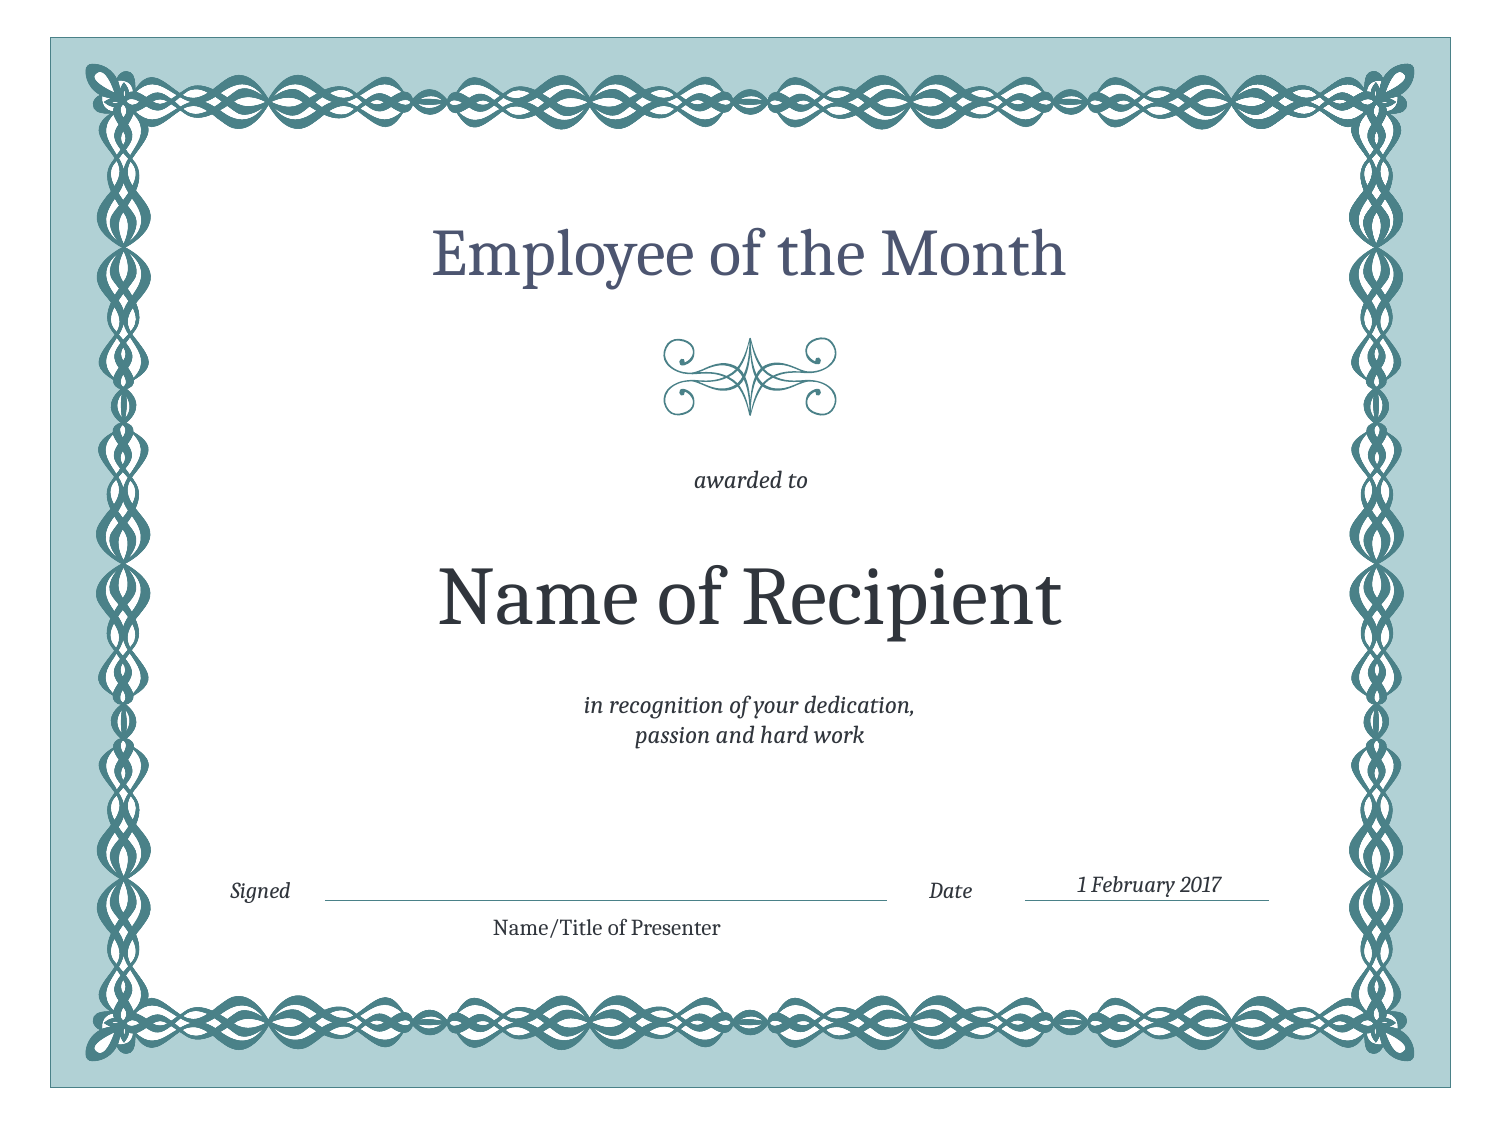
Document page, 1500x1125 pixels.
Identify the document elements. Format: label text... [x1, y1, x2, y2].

list awarded to [179, 454, 1323, 503]
list Date [929, 876, 1020, 909]
list Signed [230, 875, 321, 910]
list in recognition of your dedication, passion and hard work [178, 689, 1322, 840]
list Name/Title of Presenter [325, 904, 889, 977]
title Name of Recipient [178, 508, 1322, 687]
subtitle Employee of the Month [178, 201, 1322, 297]
list 1 February 2017 [1027, 852, 1272, 914]
